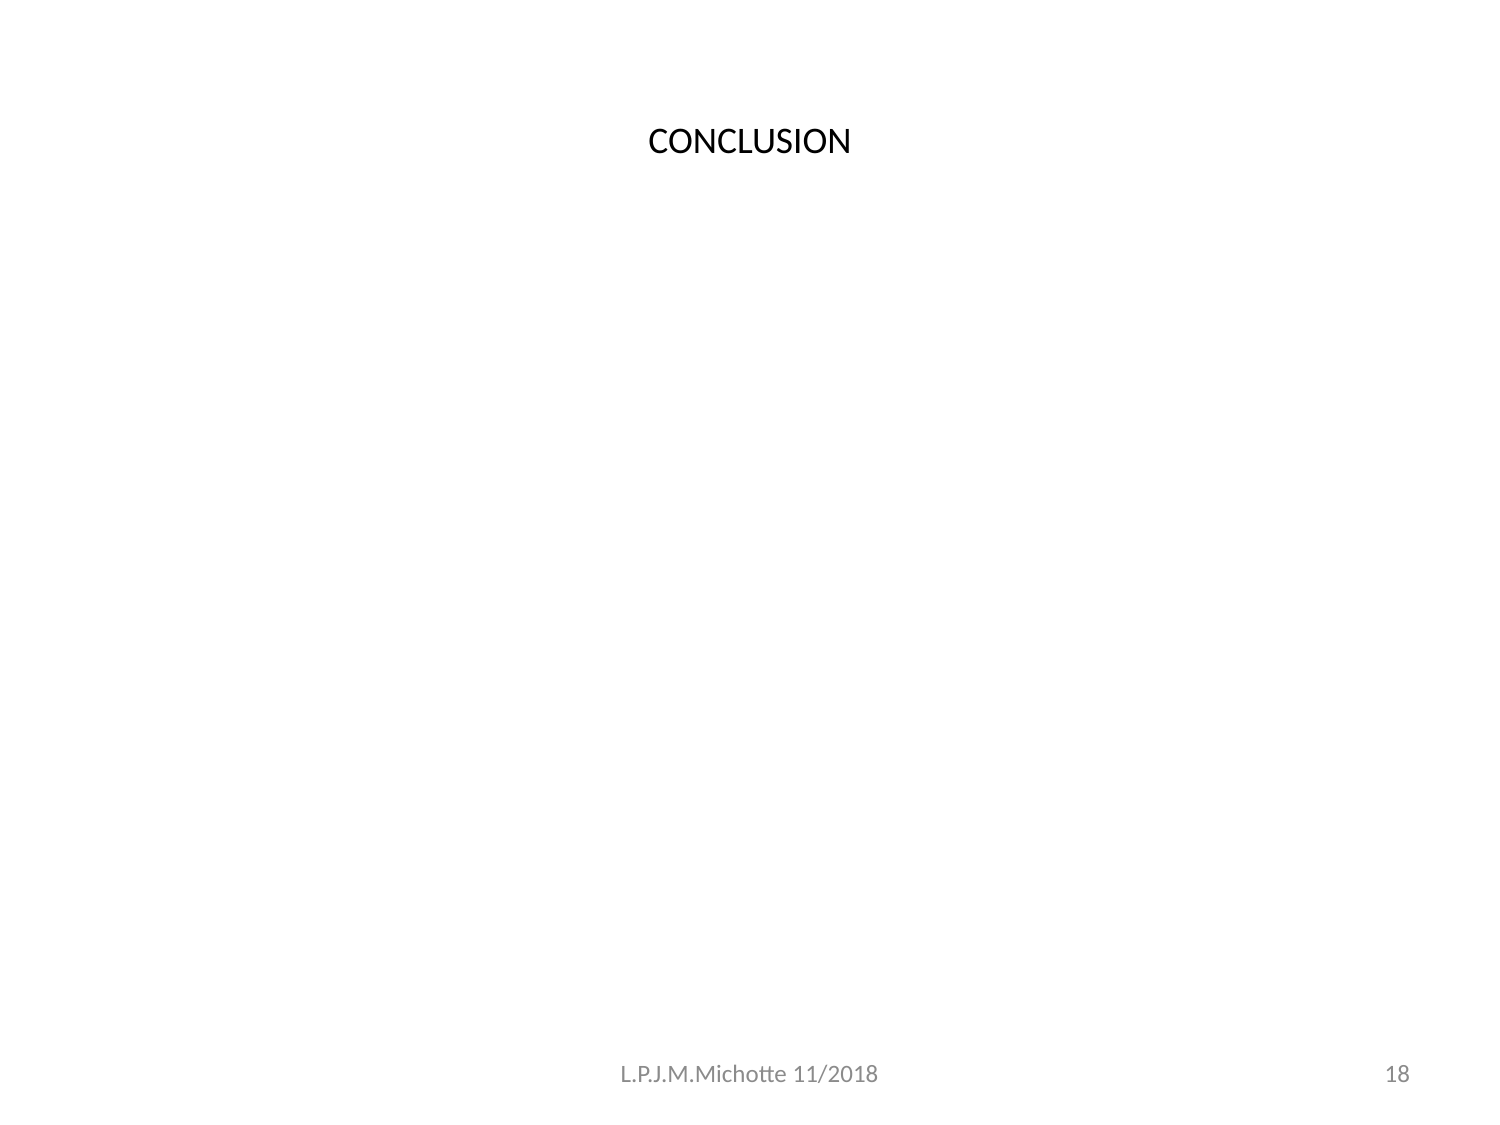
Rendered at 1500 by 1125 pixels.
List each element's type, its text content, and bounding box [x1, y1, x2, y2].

title CONCLUSION [75, 45, 1425, 233]
slide_number 18 [1074, 1042, 1425, 1103]
footer L.P.J.M.Michotte 11/2018 [512, 1042, 988, 1103]
